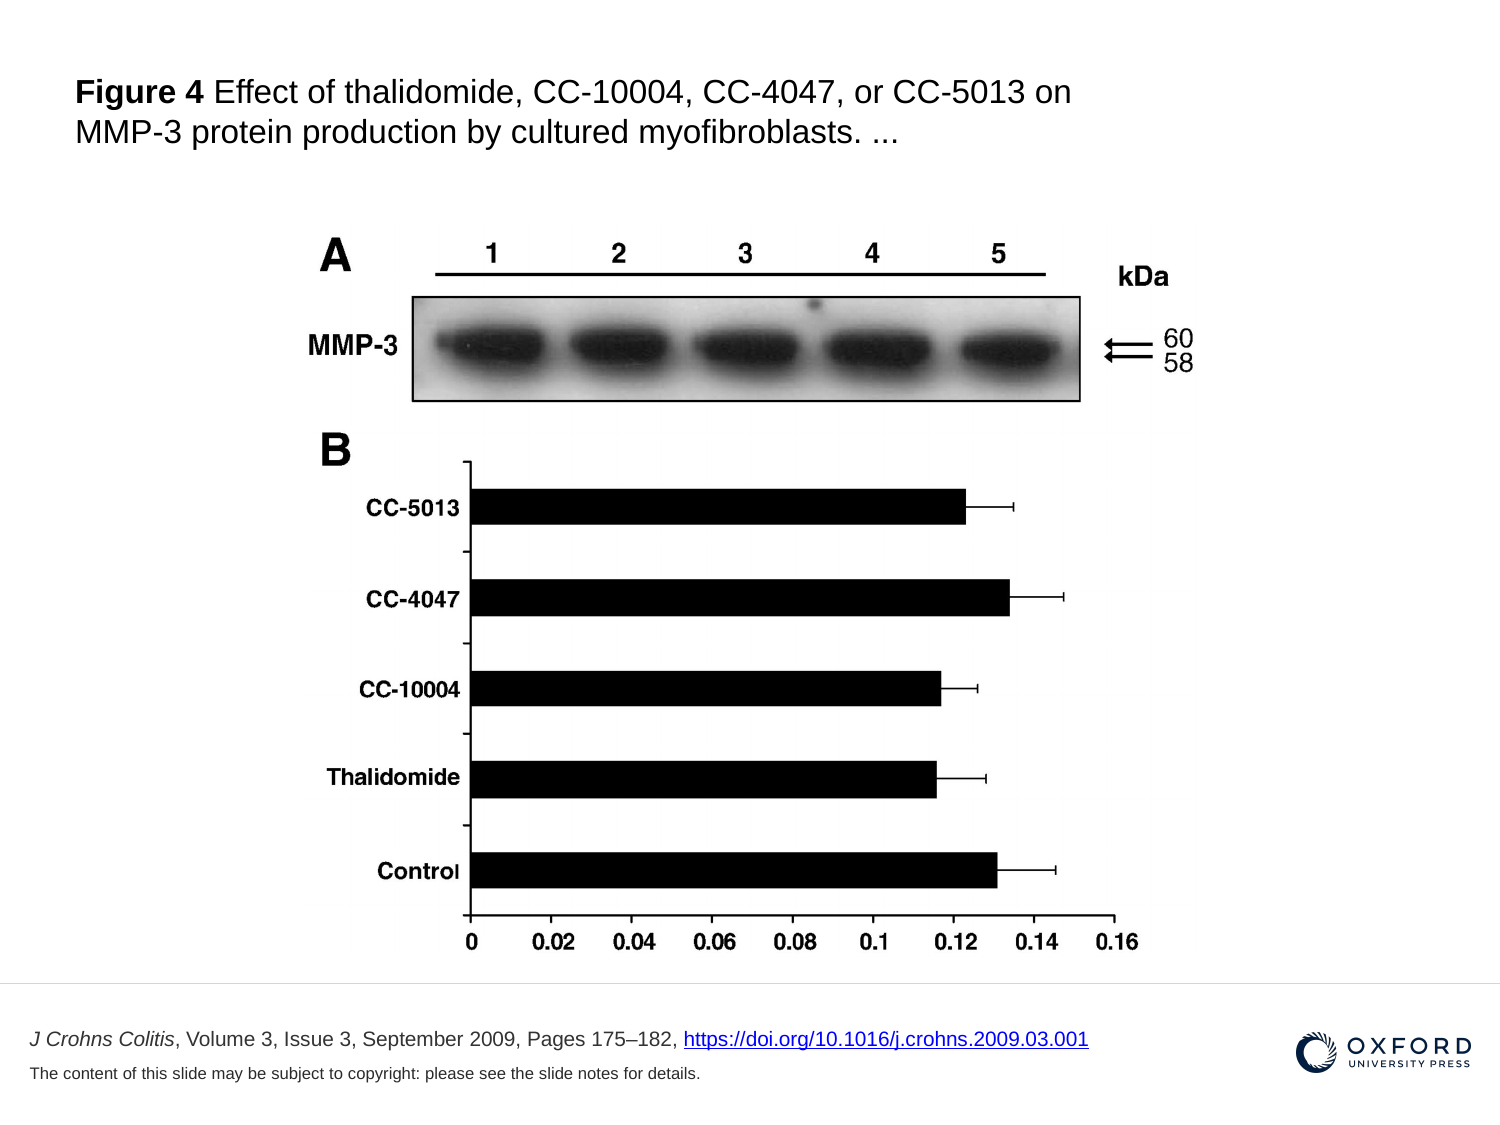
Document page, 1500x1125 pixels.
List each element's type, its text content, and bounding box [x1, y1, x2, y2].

title Figure 4 Effect of thalidomide, CC-10004, CC-4047, or CC-5013 on MMP-3 protein production by cultured myofibroblasts. ... [75, 69, 1078, 171]
picture [306, 224, 1196, 957]
footer J Crohns Colitis, Volume 3, Issue 3, September 2009, Pages 175–182, https://doi.org/10.1016/j.crohns.2009.03.001 The content of this slide may be subject to copyright: please see the slide notes for details. [0, 983, 1260, 1125]
picture [1296, 1032, 1471, 1073]
